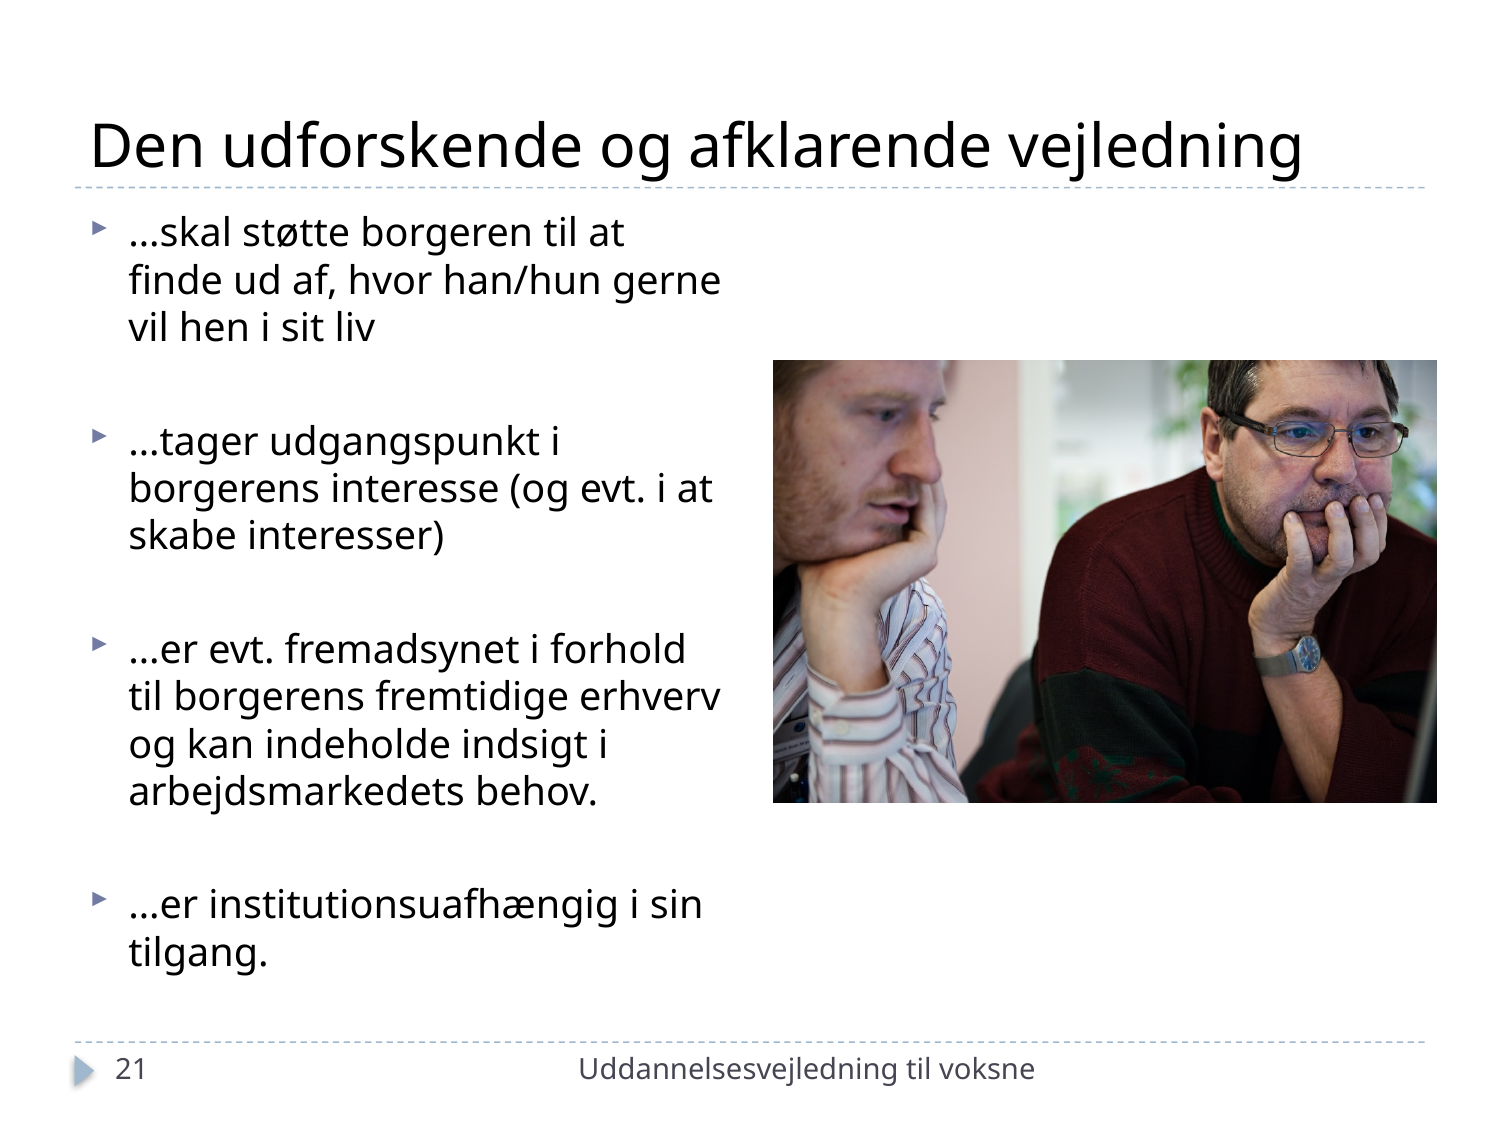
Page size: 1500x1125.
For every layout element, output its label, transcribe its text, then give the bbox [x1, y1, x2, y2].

title Den udforskende og afklarende vejledning [75, 37, 1425, 188]
list …skal støtte borgeren til at finde ud af, hvor han/hun gerne vil hen i sit liv …tager udgangspunkt i borgerens interesse (og evt. i at skabe interesser) …er evt. fremadsynet i forhold til borgerens fremtidige erhverv og kan indeholde indsigt i arbejdsmarkedets behov. …er institutionsuafhængig i sin tilgang. [75, 200, 738, 1010]
footer Uddannelsesvejledning til voksne [475, 1042, 1051, 1103]
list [773, 360, 1437, 803]
slide_number 21 [100, 1042, 426, 1103]
